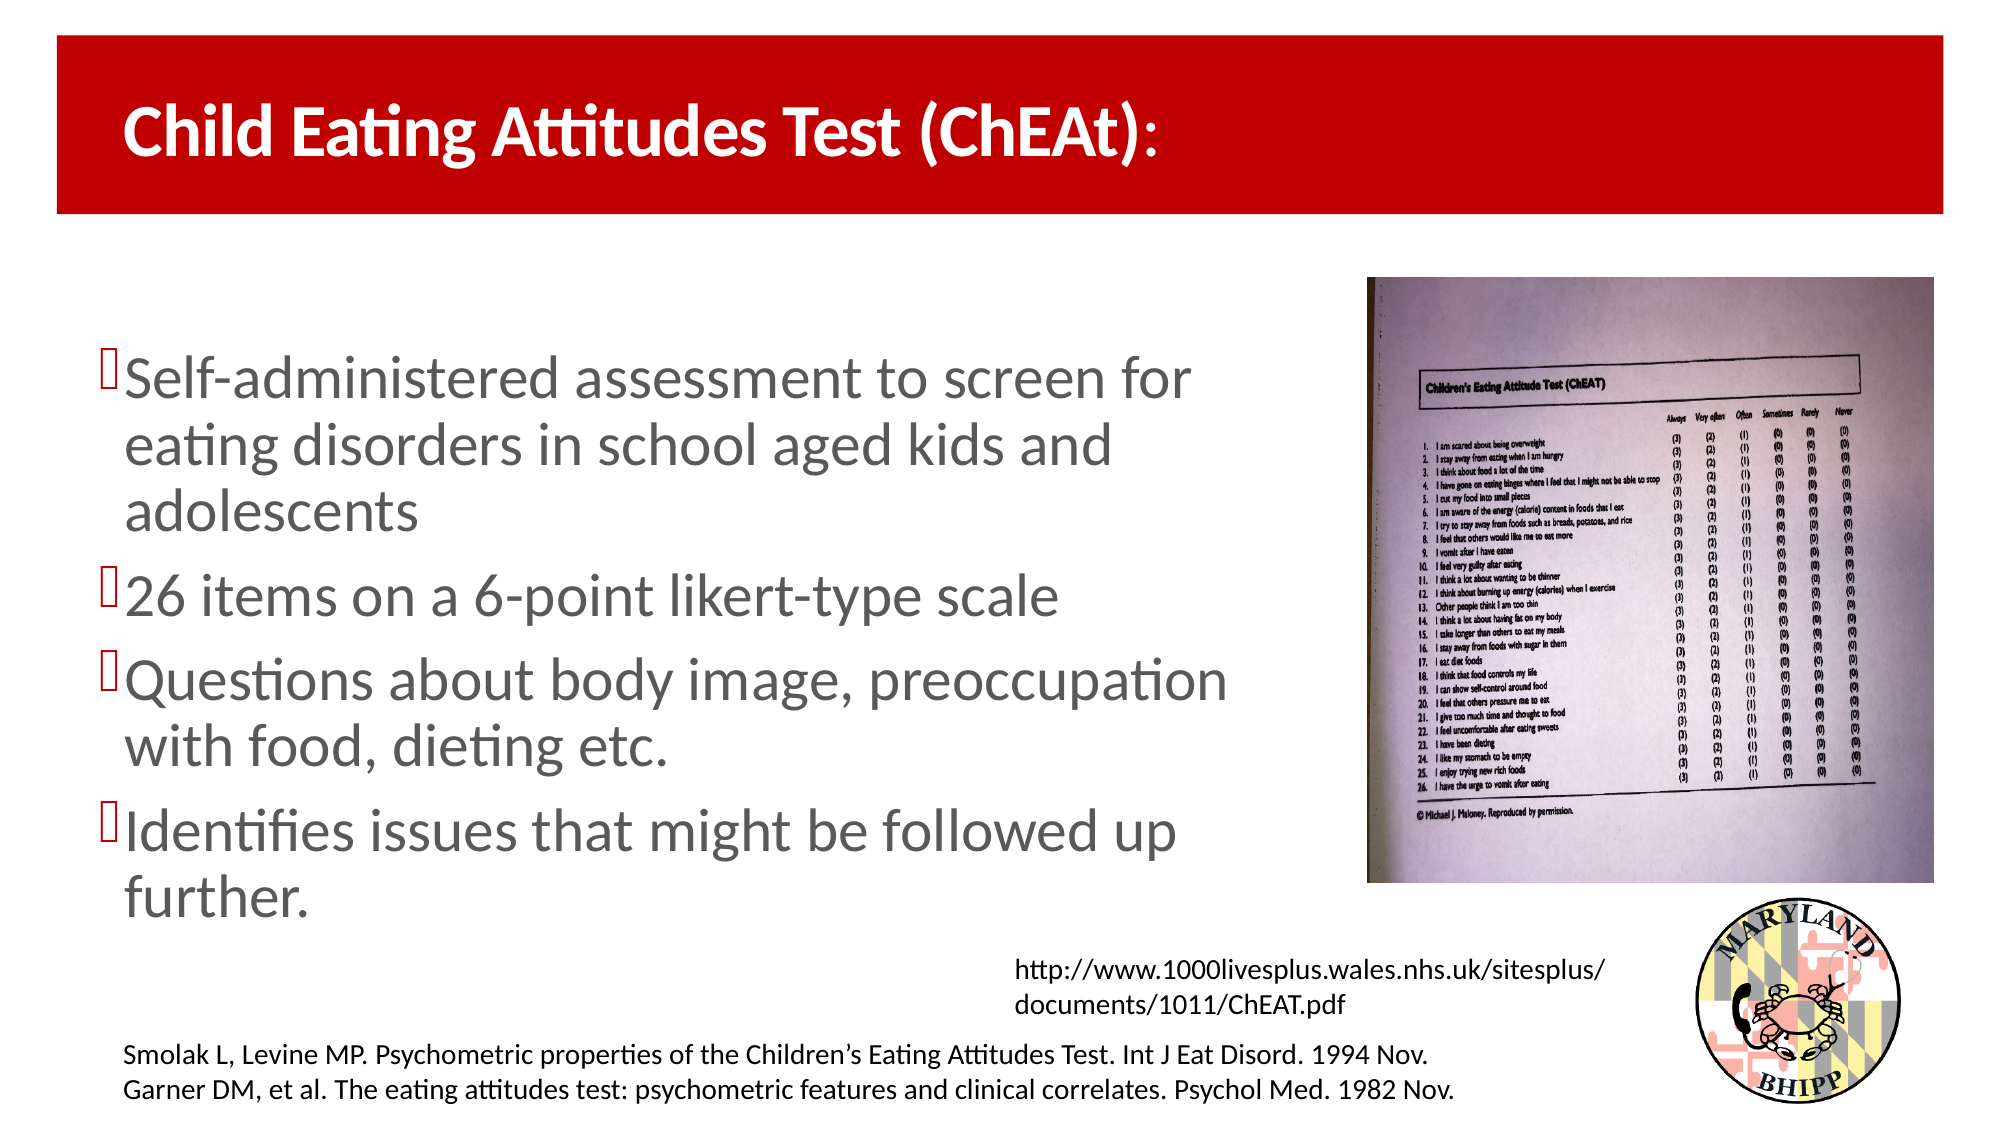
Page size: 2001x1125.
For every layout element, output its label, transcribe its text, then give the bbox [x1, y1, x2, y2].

title Child Eating Attitudes Test (ChEAt): [108, 102, 1840, 170]
text_box http://www.1000livesplus.wales.nhs.uk/sitesplus/documents/1011/ChEAT.pdf [999, 943, 1708, 1028]
picture [1689, 889, 1907, 1112]
list Self-administered assessment to screen for eating disorders in school aged kids and adolescents 26 items on a 6-point likert-type scale Questions about body image, preoccupation with food, dieting etc. Identifies issues that might be followed up further. [83, 338, 1368, 944]
picture [1367, 277, 1934, 884]
text_box Smolak L, Levine MP. Psychometric properties of the Children’s Eating Attitudes Test. Int J Eat Disord. 1994 Nov. Garner DM, et al. The eating attitudes test: psychometric features and clinical correlates. Psychol Med. 1982 Nov. [108, 982, 1633, 1113]
